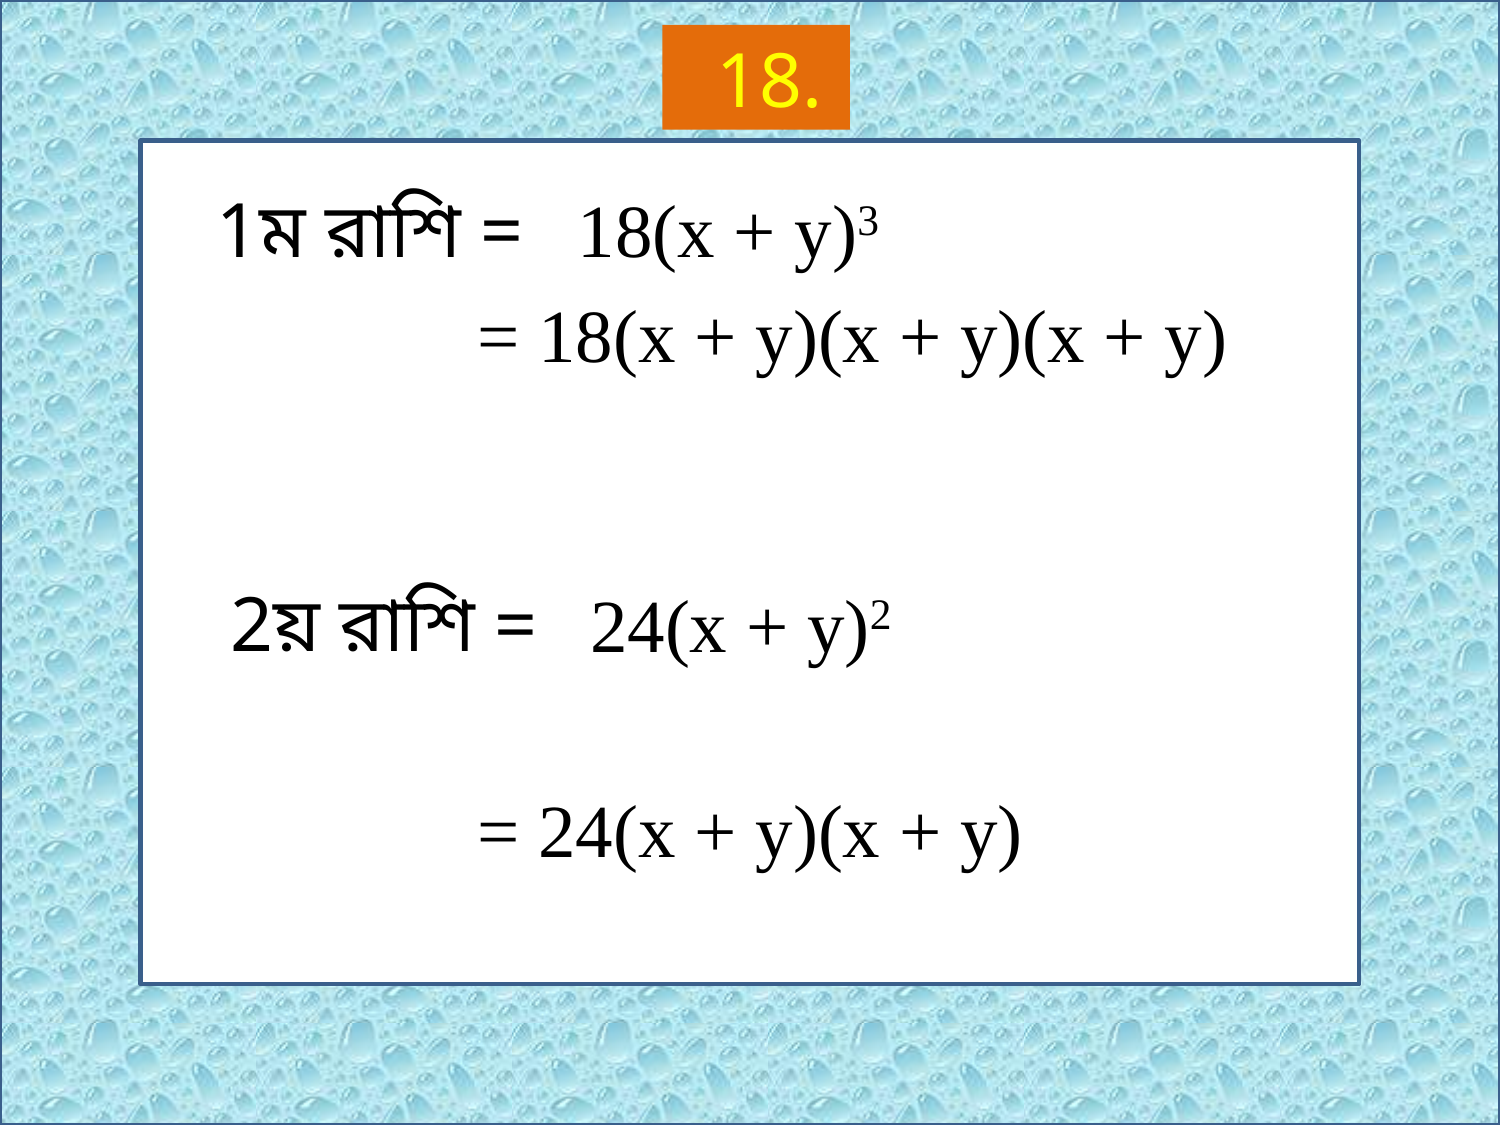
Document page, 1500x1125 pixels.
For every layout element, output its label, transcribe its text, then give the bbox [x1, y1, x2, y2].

text_box 24(x + y)2 [575, 569, 1000, 675]
text_box 18(x + y)3 [562, 175, 988, 280]
text_box [0, 0, 1500, 1125]
text_box 2য় রাশি = [215, 568, 573, 674]
text_box = 24(x + y)(x + y) [462, 775, 1125, 881]
text_box = 18(x + y)(x + y)(x + y) [462, 280, 1250, 476]
text_box 18. [662, 24, 850, 130]
text_box 1ম রাশি = [201, 174, 558, 280]
